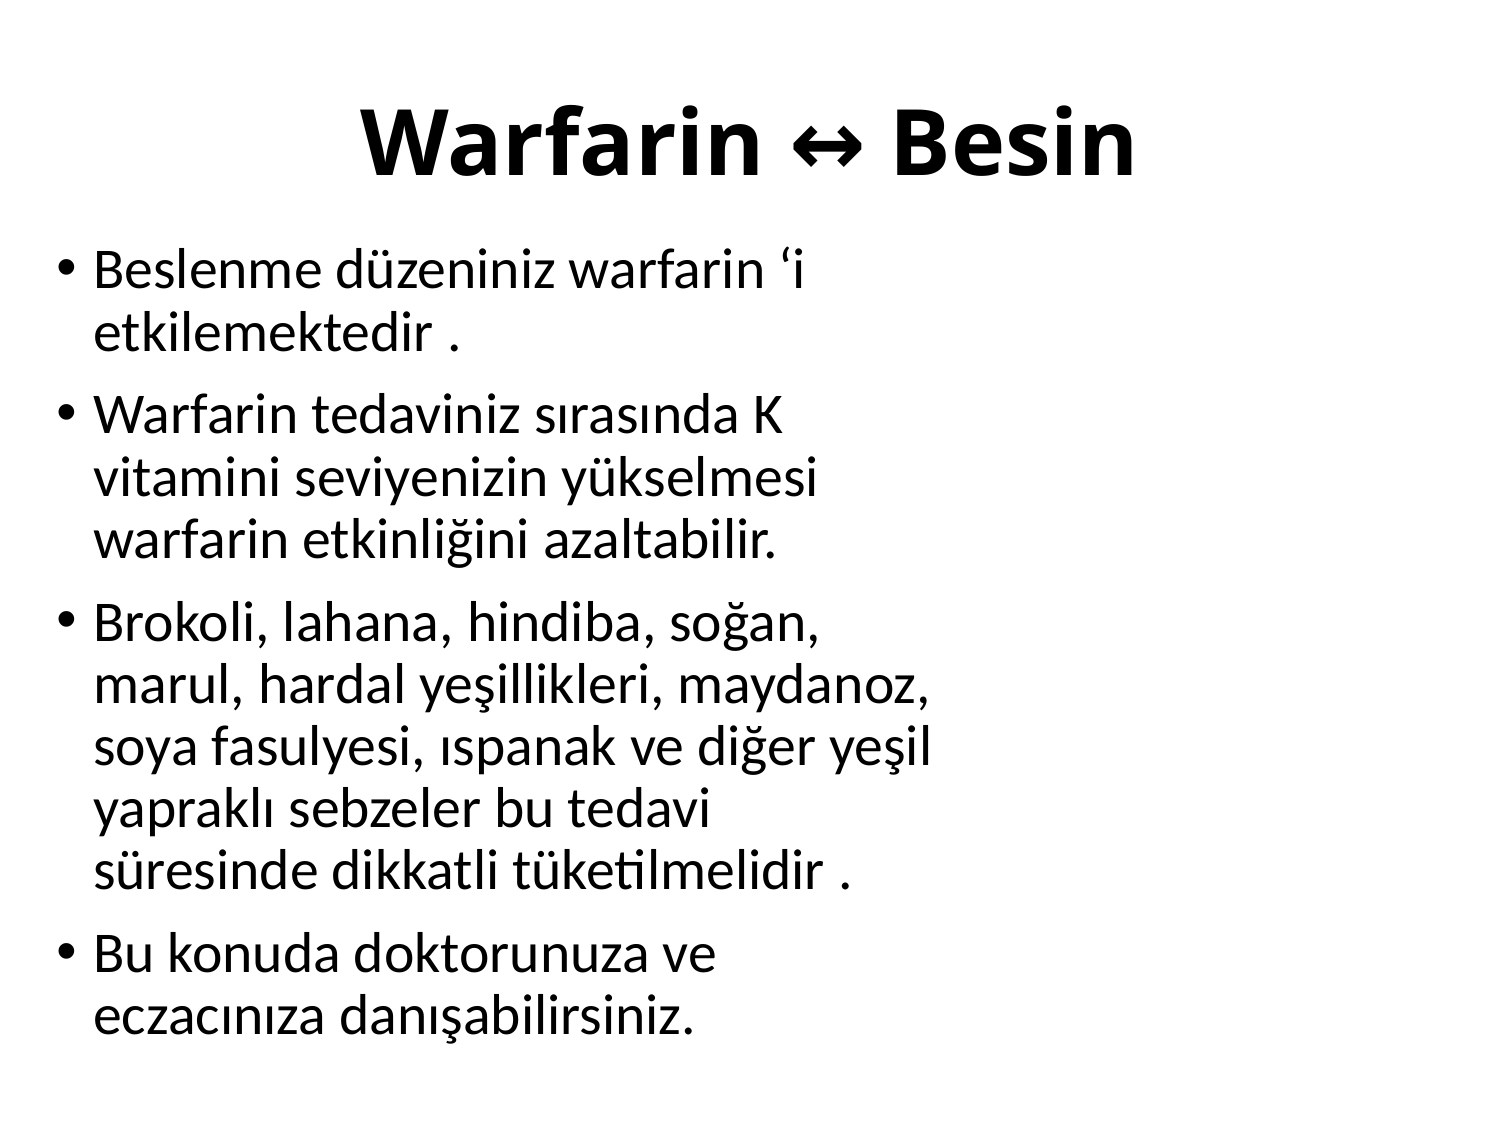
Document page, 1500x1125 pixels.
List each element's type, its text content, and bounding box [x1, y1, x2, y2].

list Beslenme düzeniniz warfarin ‘i etkilemektedir . Warfarin tedaviniz sırasında K vitamini seviyenizin yükselmesi warfarin etkinliğini azaltabilir. Brokoli, lahana, hindiba, soğan, marul, hardal yeşillikleri, maydanoz, soya fasulyesi, ıspanak ve diğer yeşil yapraklı sebzeler bu tedavi süresinde dikkatli tüketilmelidir . Bu konuda doktorunuza ve eczacınıza danışabilirsiniz. [41, 231, 951, 1083]
title Warfarin ↔ Besin [75, 45, 1425, 233]
